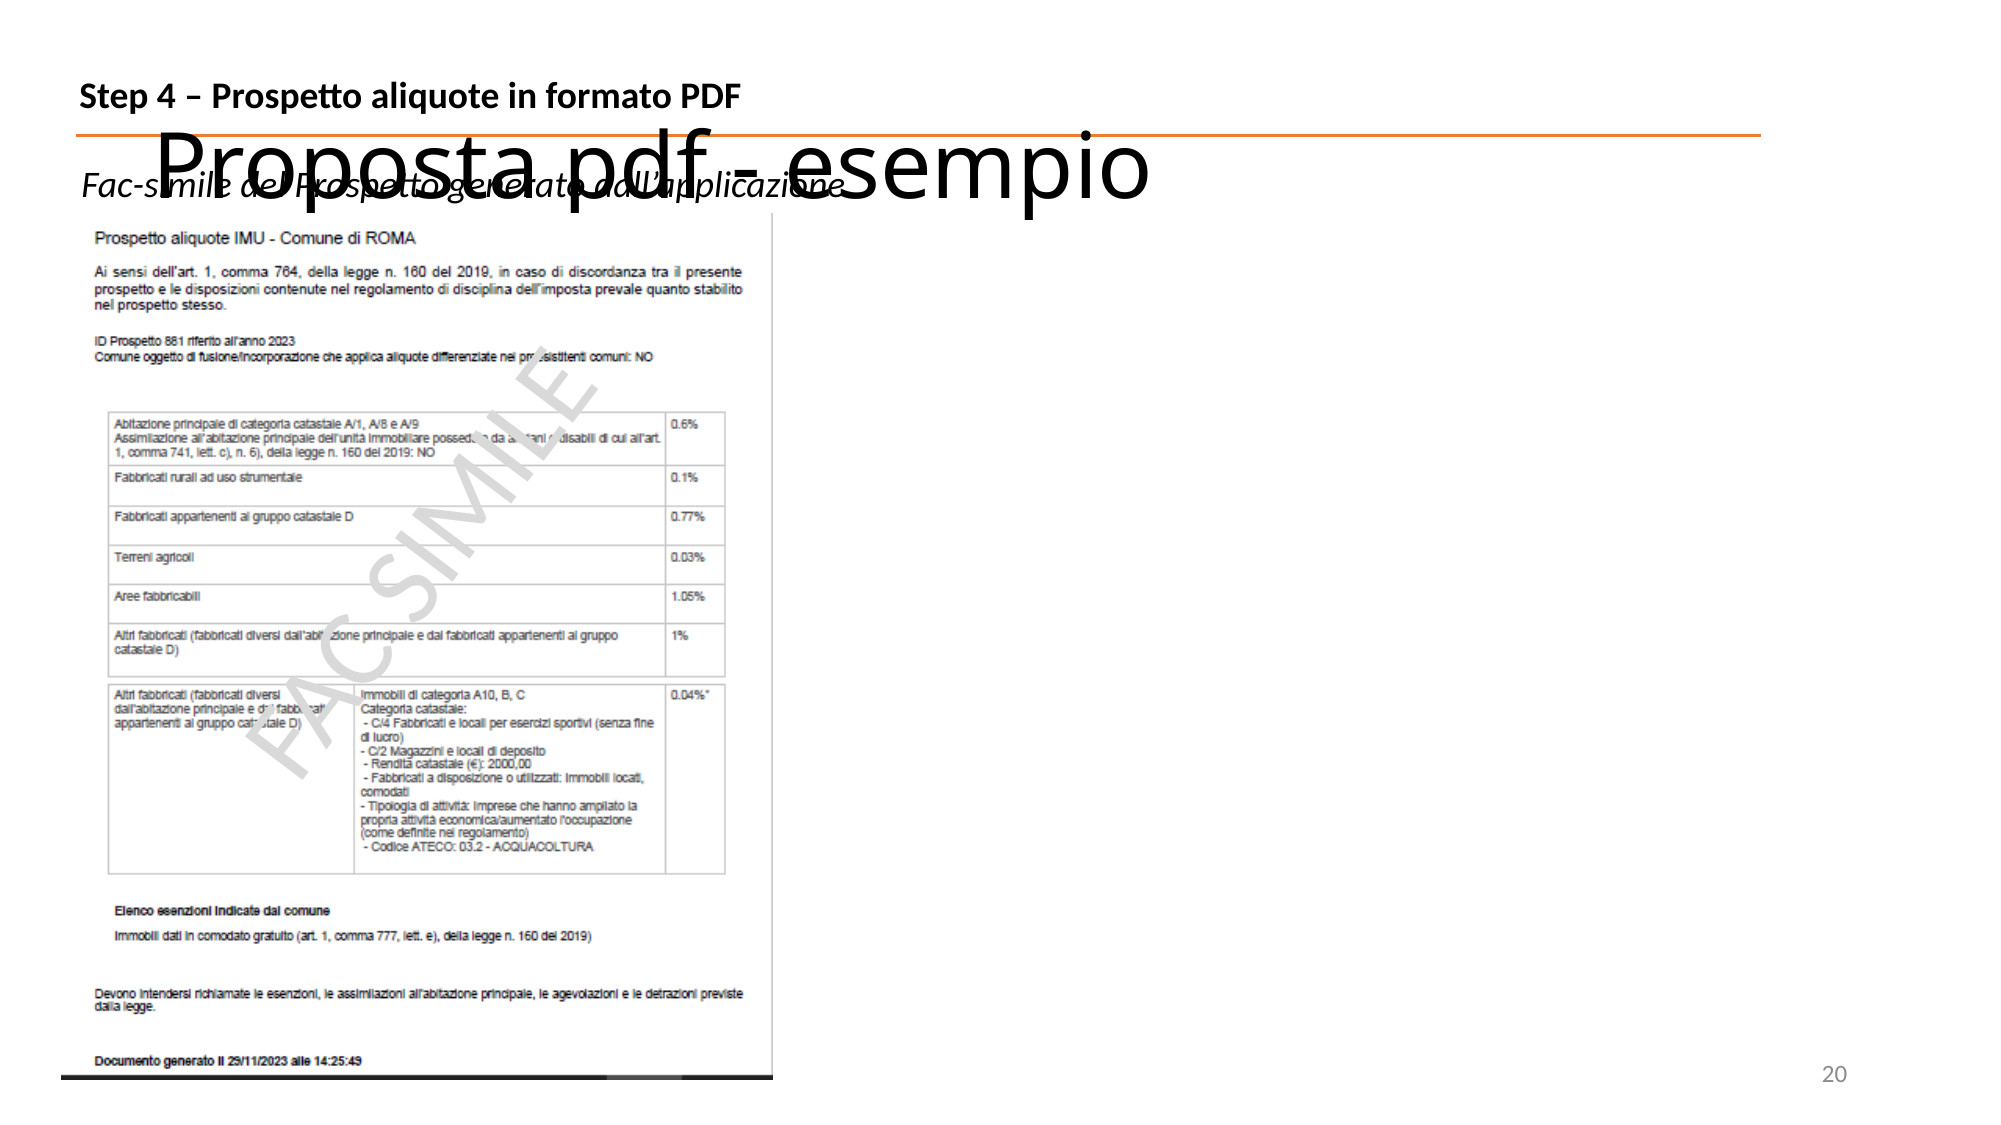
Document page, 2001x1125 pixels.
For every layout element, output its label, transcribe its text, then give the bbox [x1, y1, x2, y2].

title Proposta pdf - esempio [137, 59, 1863, 278]
text_box Step 4 – Prospetto aliquote in formato PDF [64, 64, 137, 124]
text_box Fac-simile del Prospetto generato dall’applicazione [66, 153, 137, 213]
picture [61, 213, 773, 1080]
slide_number 20 [1412, 1042, 1863, 1103]
